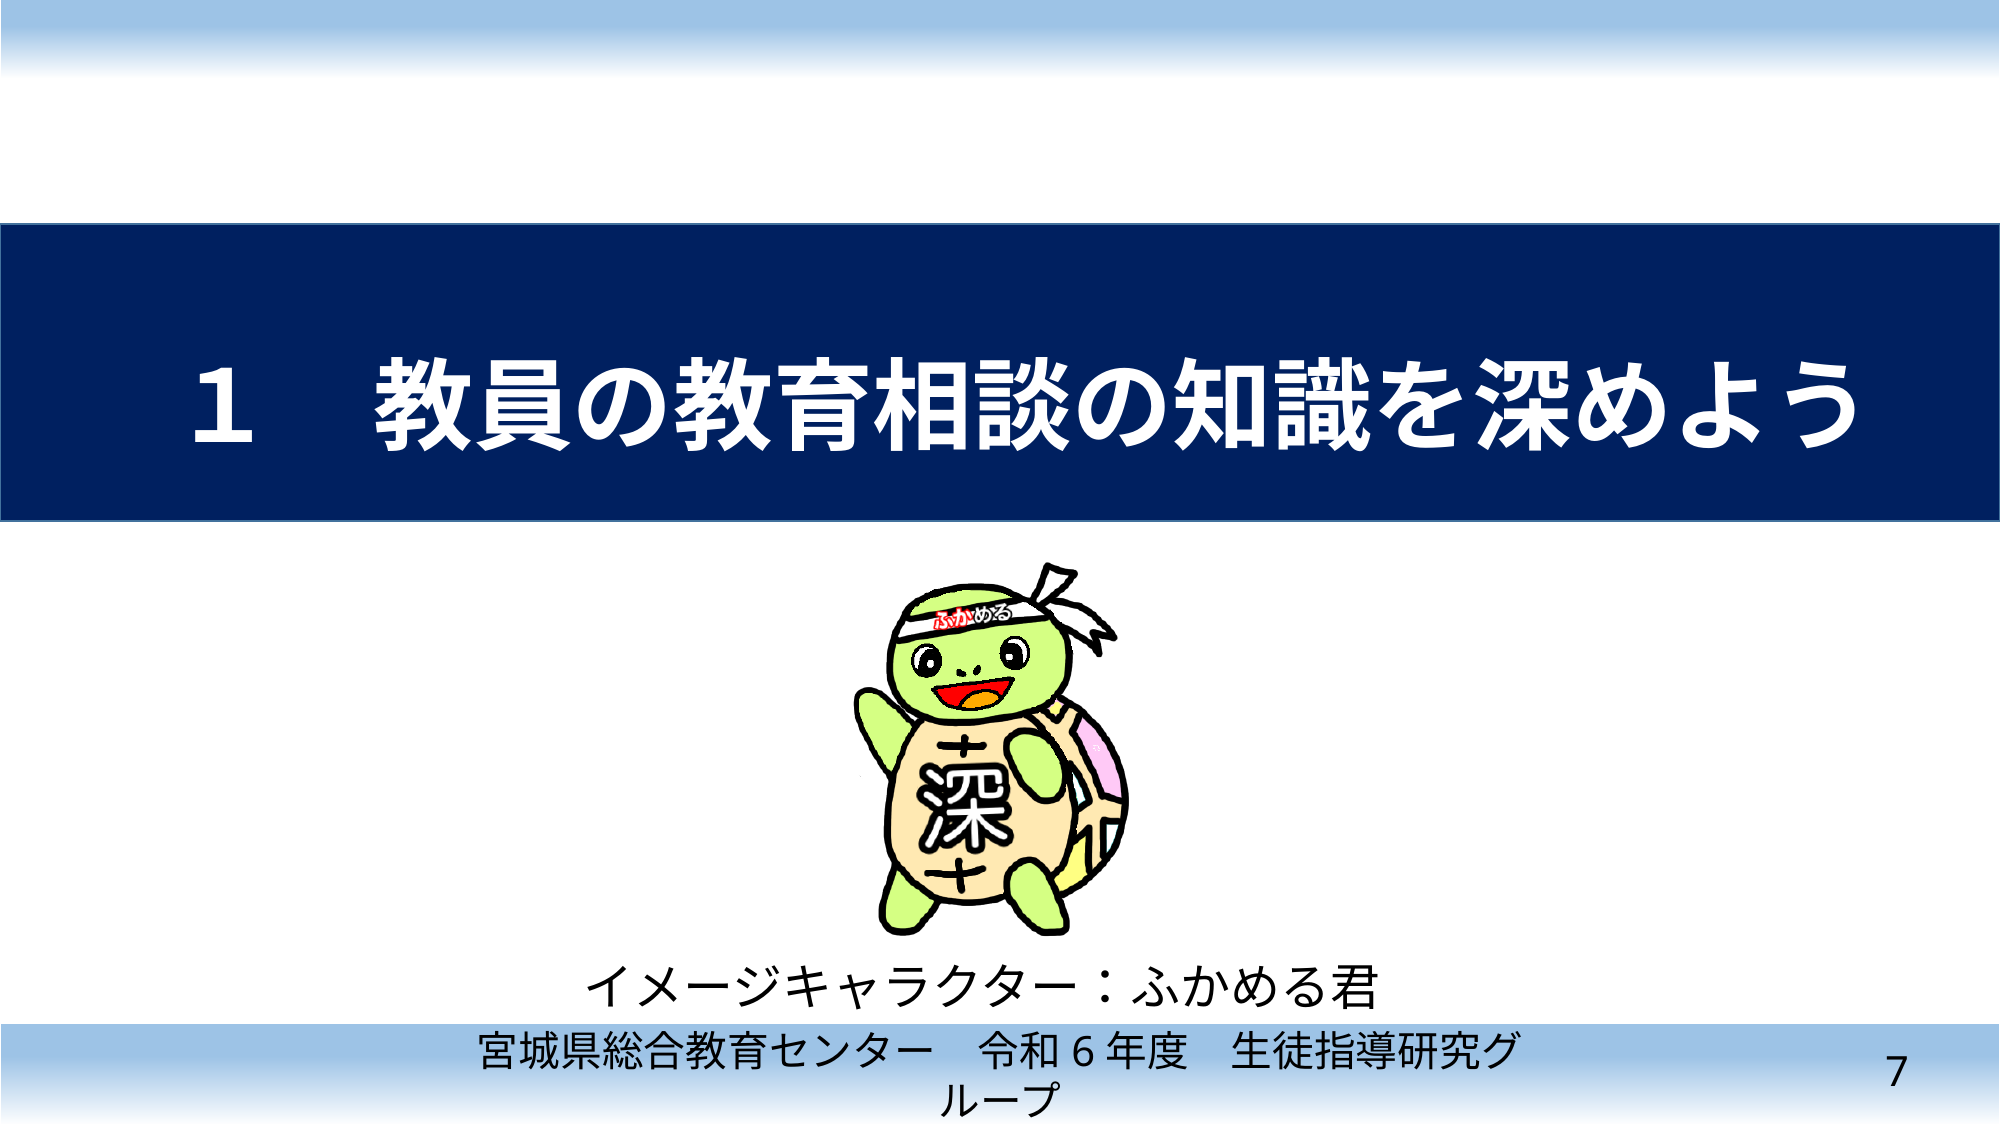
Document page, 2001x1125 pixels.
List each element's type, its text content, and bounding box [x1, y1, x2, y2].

text_box イメージキャラクター：ふかめる君 [568, 947, 1432, 1023]
picture [798, 562, 1202, 965]
text_box 宮城県総合教育センター 令和6年度 生徒指導研究グループ [428, 1045, 1572, 1105]
text_box １ 教員の教育相談の知識を深めよう [0, 223, 2000, 522]
slide_number 6 [1811, 1043, 1925, 1104]
